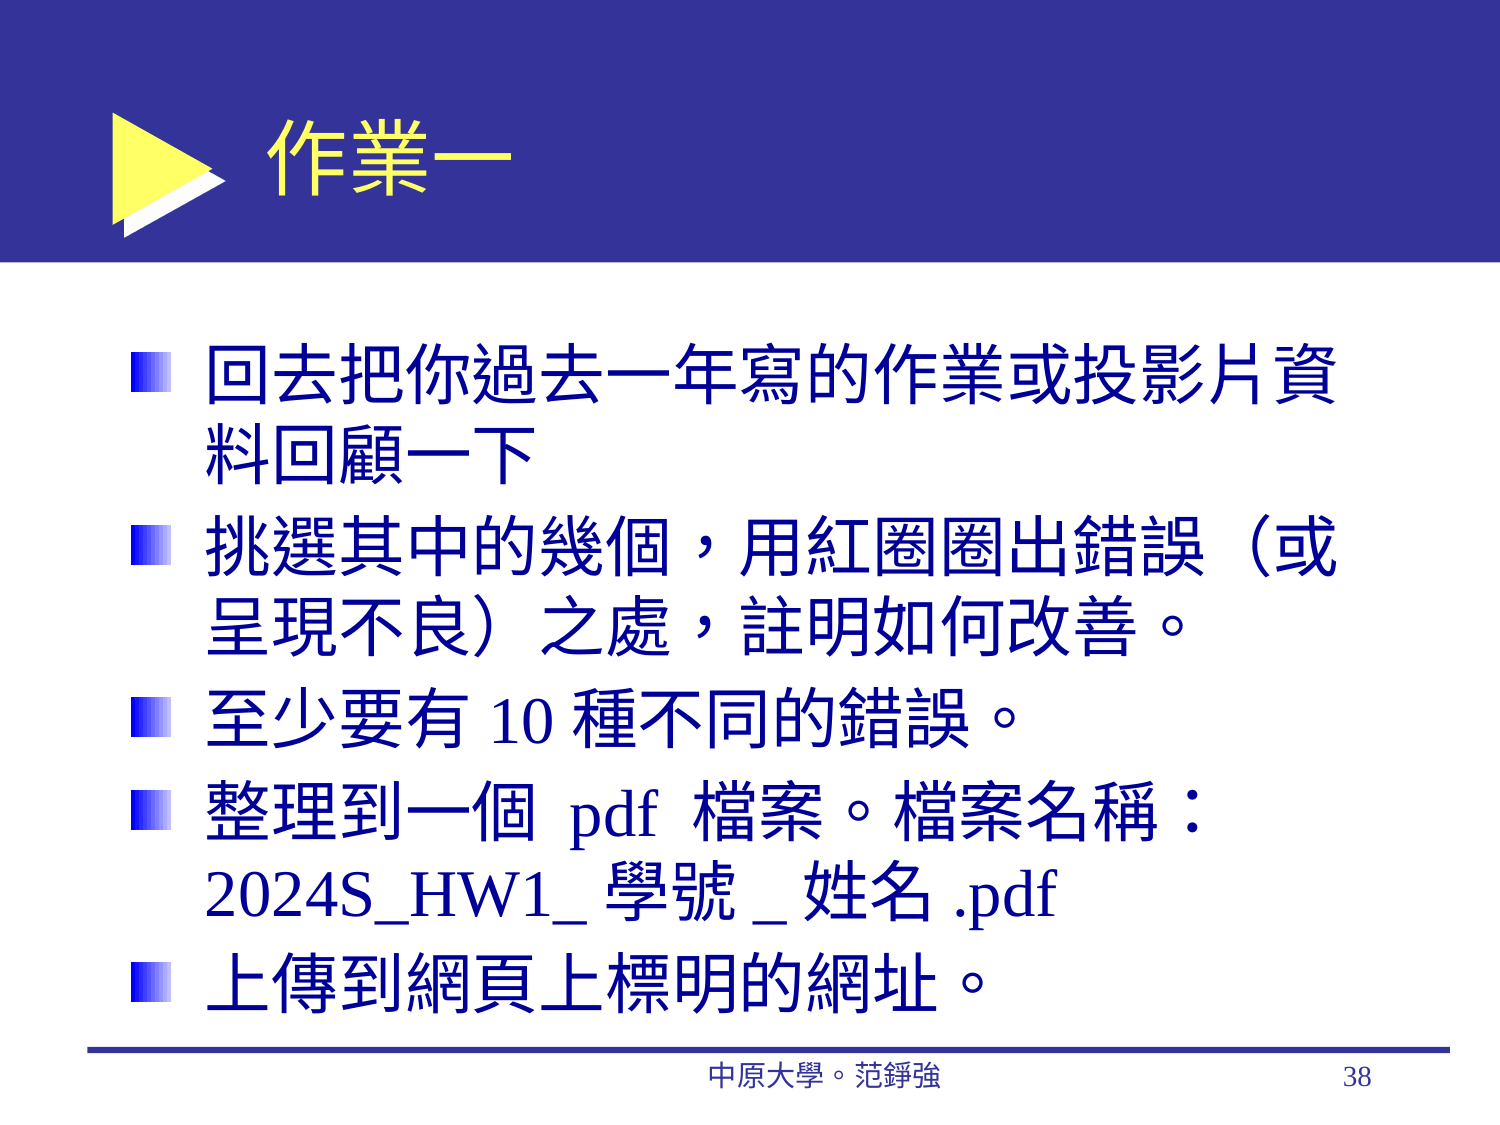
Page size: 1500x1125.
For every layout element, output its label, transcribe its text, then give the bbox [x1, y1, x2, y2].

footer 中原大學。范錚強 [587, 1050, 1063, 1125]
picture [127, 958, 175, 1006]
picture [127, 521, 175, 569]
picture [127, 693, 175, 741]
title 作業一 [249, 62, 1388, 250]
list 回去把你過去一年寫的作業或投影片資料回顧一下 挑選其中的幾個，用紅圈圈出錯誤（或呈現不良）之處，註明如何改善。 至少要有10種不同的錯誤。 整理到一個 pdf 檔案。檔案名稱：2024S_HW1_學號_姓名.pdf 上傳到網頁上標明的網址。 [112, 324, 1388, 1000]
picture [127, 349, 175, 396]
picture [127, 786, 175, 834]
slide_number 38 [1074, 1050, 1388, 1125]
